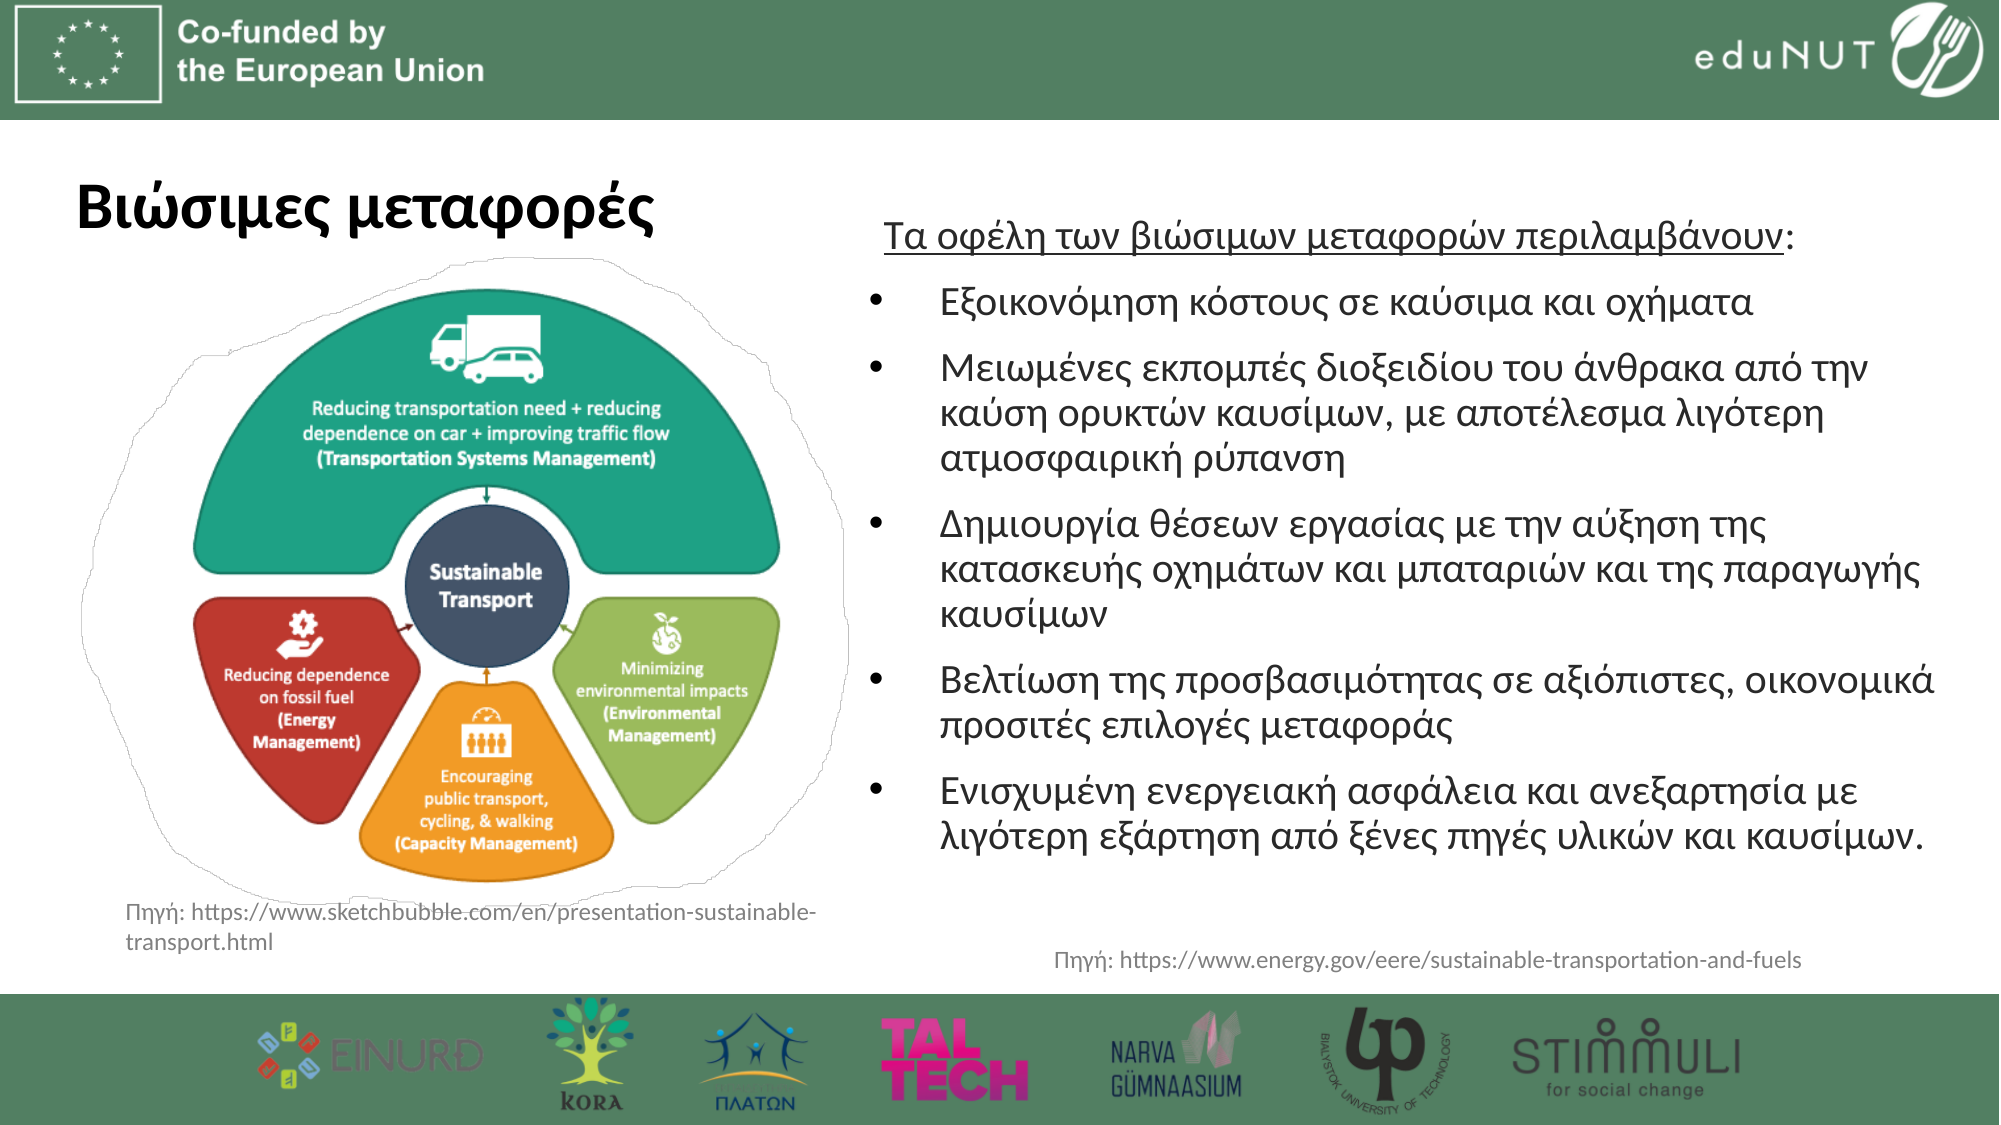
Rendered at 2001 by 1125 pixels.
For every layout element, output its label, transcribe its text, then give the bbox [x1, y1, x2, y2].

picture [870, 0, 1999, 120]
picture [80, 256, 850, 915]
list Τα οφέλη των βιώσιμων μεταφορών περιλαμβάνουν: Εξοικονόμηση κόστους σε καύσιμα και οχήματα Μειωμένες εκπομπές διοξειδίου του άνθρακα από την καύση ορυκτών καυσίμων, με αποτέλεσμα λιγότερη ατμοσφαιρική ρύπανση Δημιουργία θέσεων εργασίας με την αύξηση της κατασκευής οχημάτων και μπαταριών και της παραγωγής καυσίμων Βελτίωση της προσβασιμότητας σε αξιόπιστες, οικονομικά προσιτές επιλογές μεταφοράς Ενισχυμένη ενεργειακή ασφάλεια και ανεξαρτησία με λιγότερη εξάρτηση από ξένες πηγές υλικών και καυσίμων. [849, 206, 1985, 1006]
text_box Πηγή: https://www.sketchbubble.com/en/presentation-sustainable-transport.html [110, 887, 929, 963]
picture [0, 994, 1999, 1125]
text_box Πηγή: https://www.energy.gov/eere/sustainable-transportation-and-fuels [1039, 936, 2000, 981]
title Βιώσιμες μεταφορές [61, 0, 870, 251]
picture [0, 0, 61, 120]
